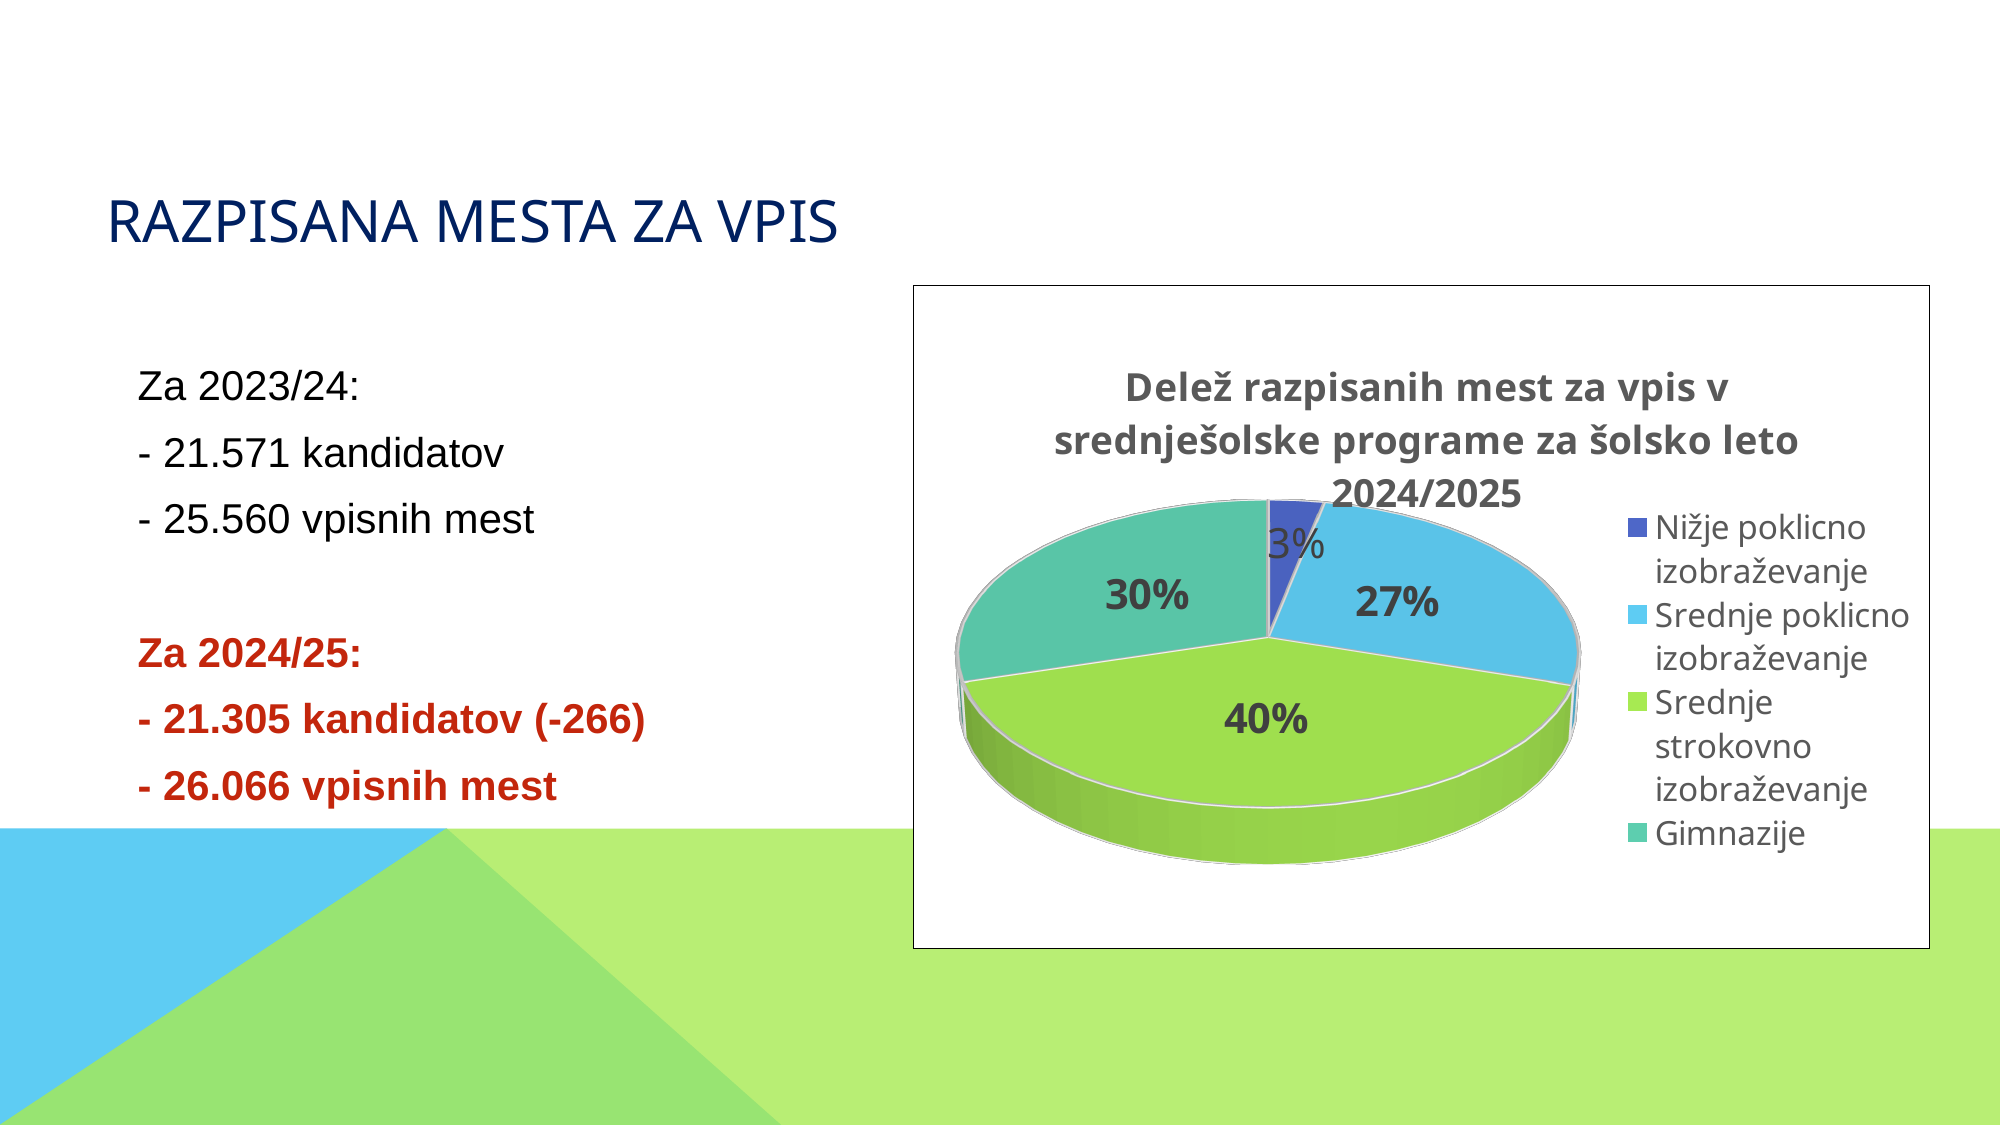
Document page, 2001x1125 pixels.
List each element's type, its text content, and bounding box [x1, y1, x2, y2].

chart [913, 285, 1930, 949]
title Razpisana mesta za vpis [106, 146, 866, 286]
list Za 2023/24: - 21.571 kandidatov - 25.560 vpisnih mest Za 2024/25: - 21.305 kandidatov (-266) - 26.066 vpisnih mest [106, 351, 801, 873]
